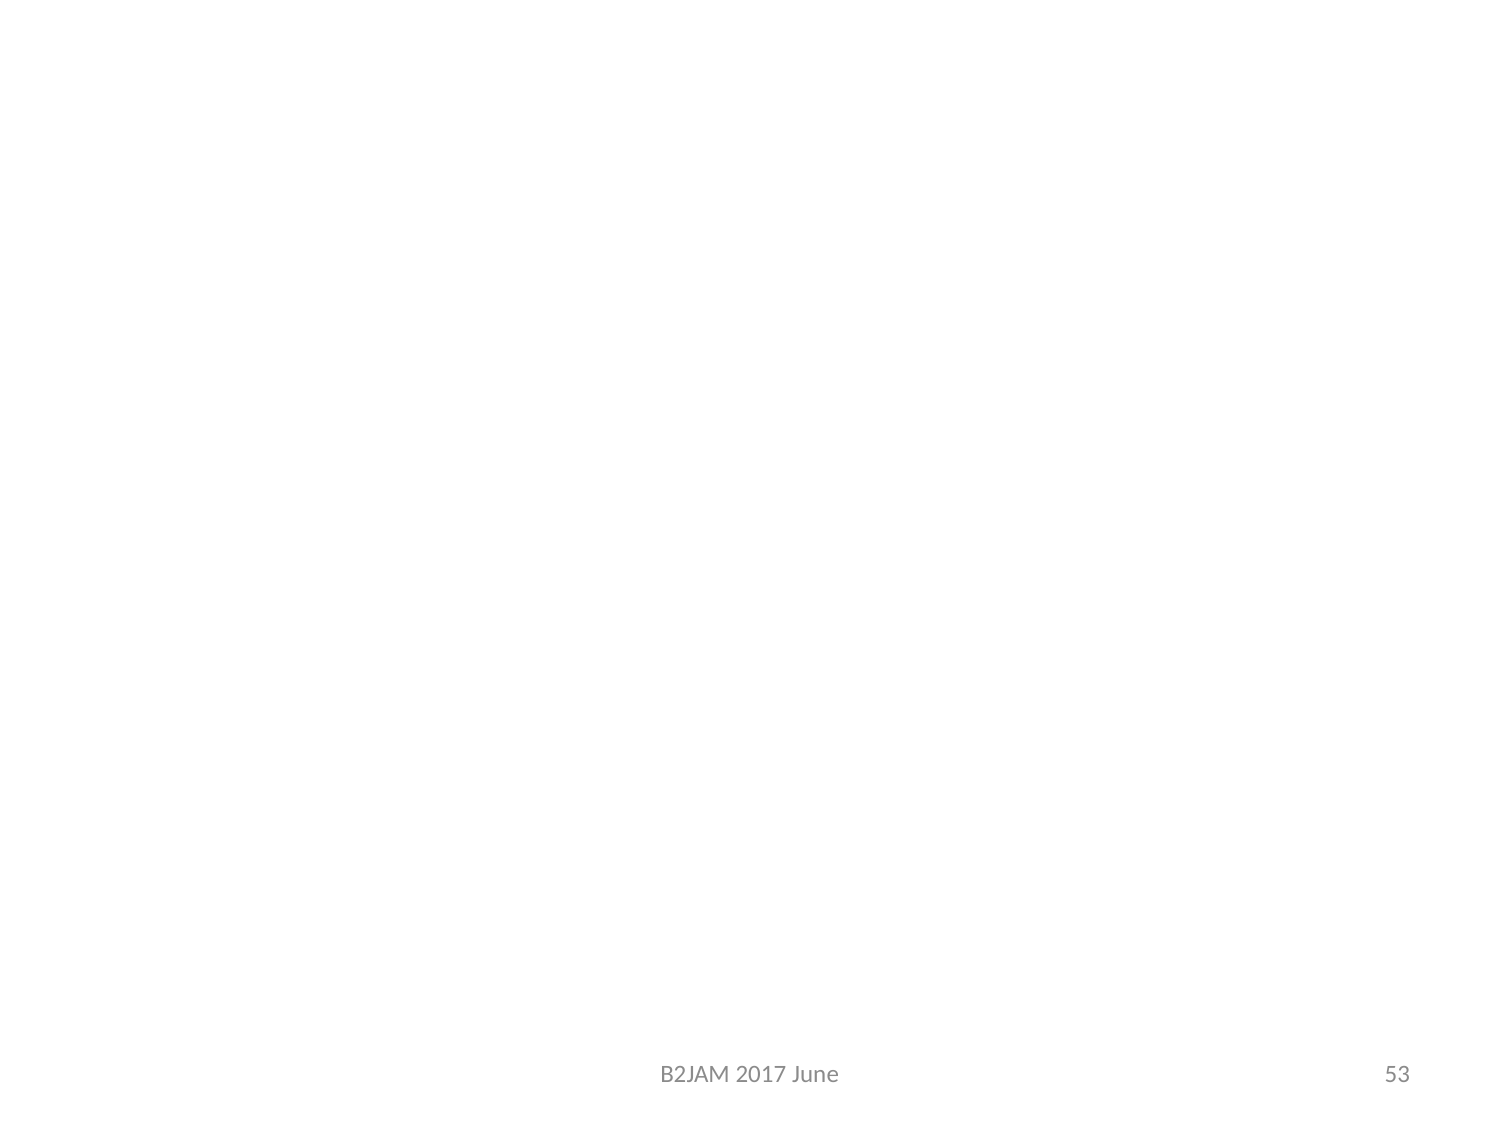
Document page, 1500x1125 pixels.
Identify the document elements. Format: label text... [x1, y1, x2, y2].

footer B2JAM 2017 June [512, 1042, 988, 1103]
slide_number 53 [1074, 1042, 1425, 1103]
